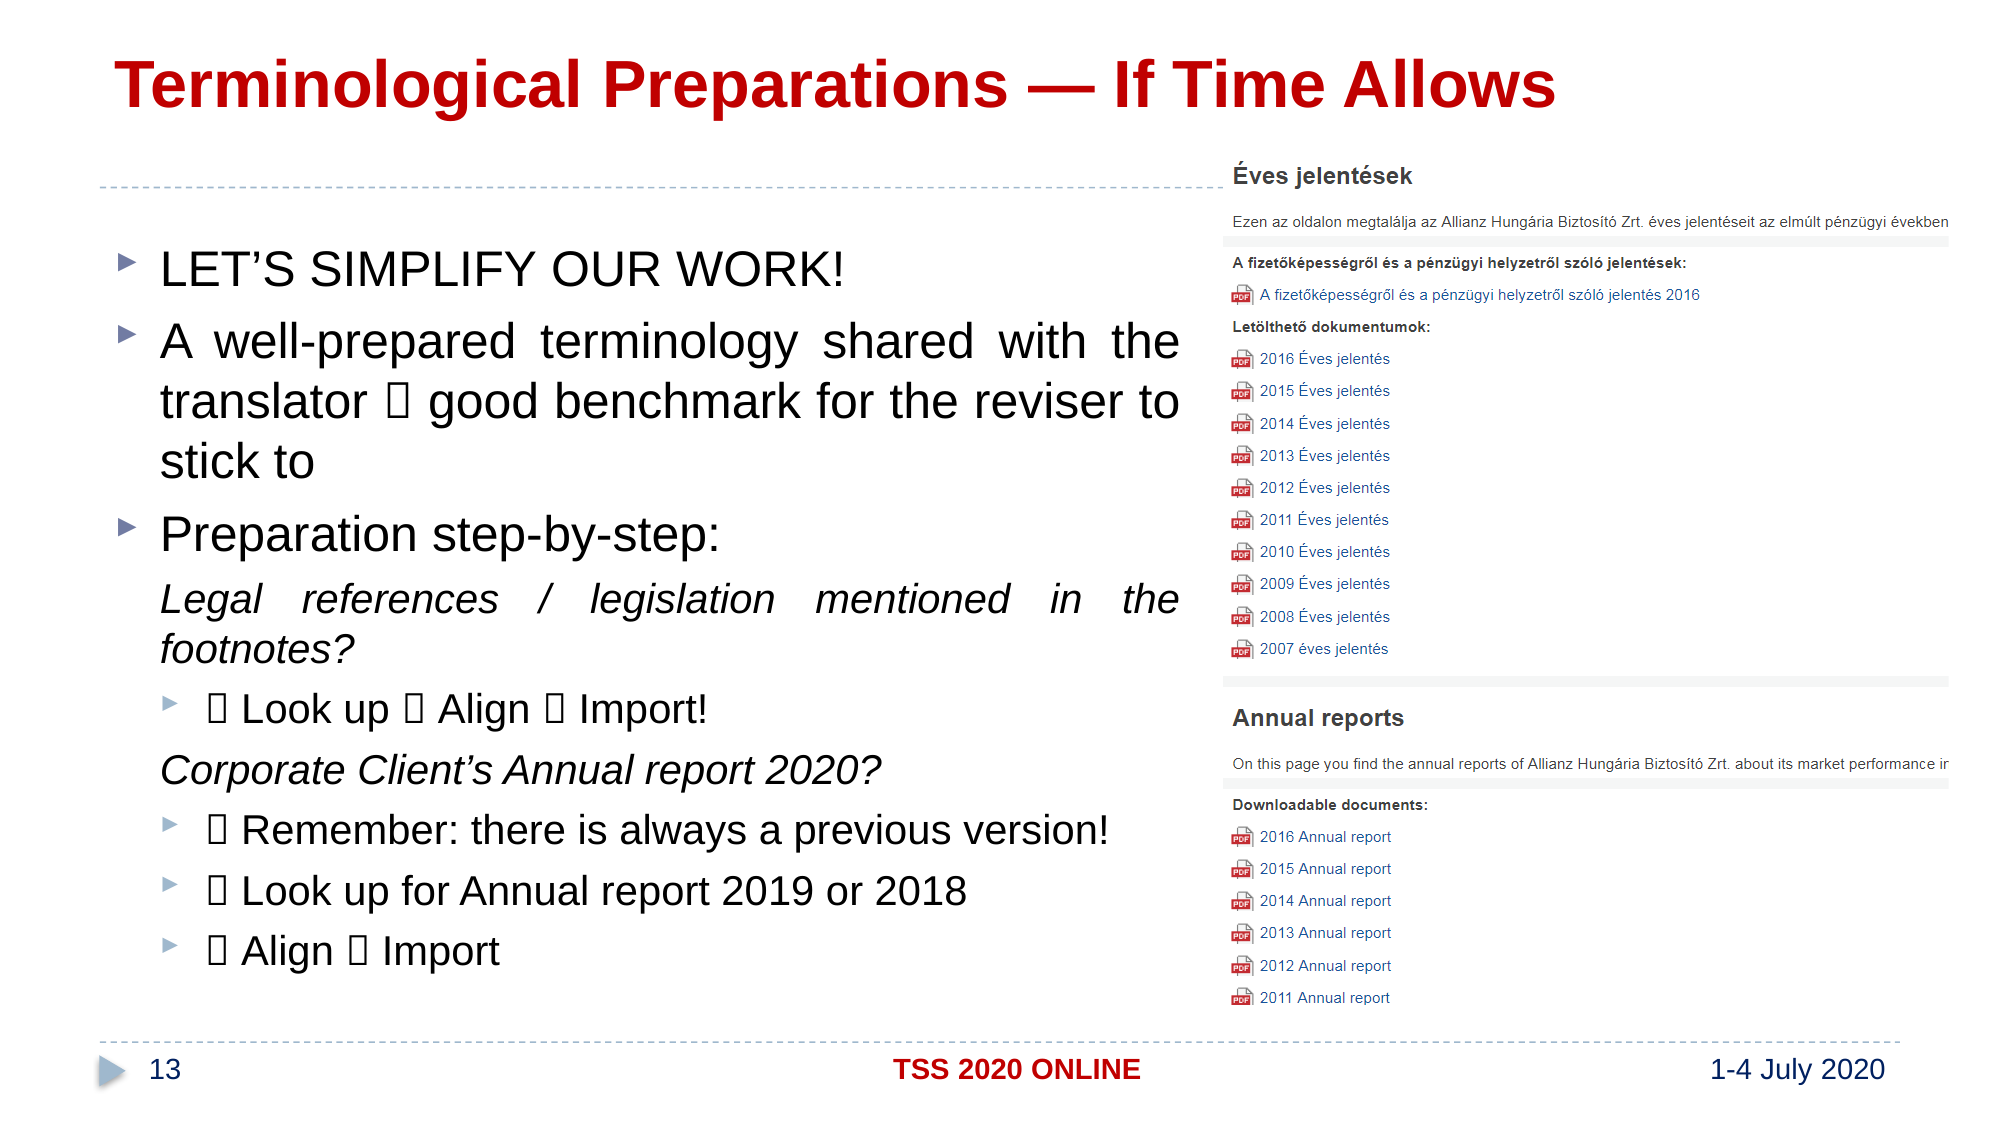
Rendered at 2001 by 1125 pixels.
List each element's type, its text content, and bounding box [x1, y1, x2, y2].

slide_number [1401, 1042, 1901, 1103]
footer TSS 2020 ONLINE [634, 1042, 1401, 1103]
list LET’S SIMPLIFY OUR WORK! A well-prepared terminology shared with the translator  good benchmark for the reviser to stick to Preparation step-by-step: Legal references / legislation mentioned in the footnotes?  Look up  Align  Import! Corporate Client’s Annual report 2020?  Remember: there is always a previous version!  Look up for Annual report 2019 or 2018  Align  Import [99, 200, 1196, 1010]
slide_number 13 [134, 1042, 568, 1103]
title Terminological Preparations — If Time Allows [99, 24, 1900, 138]
picture [1222, 147, 1949, 1011]
